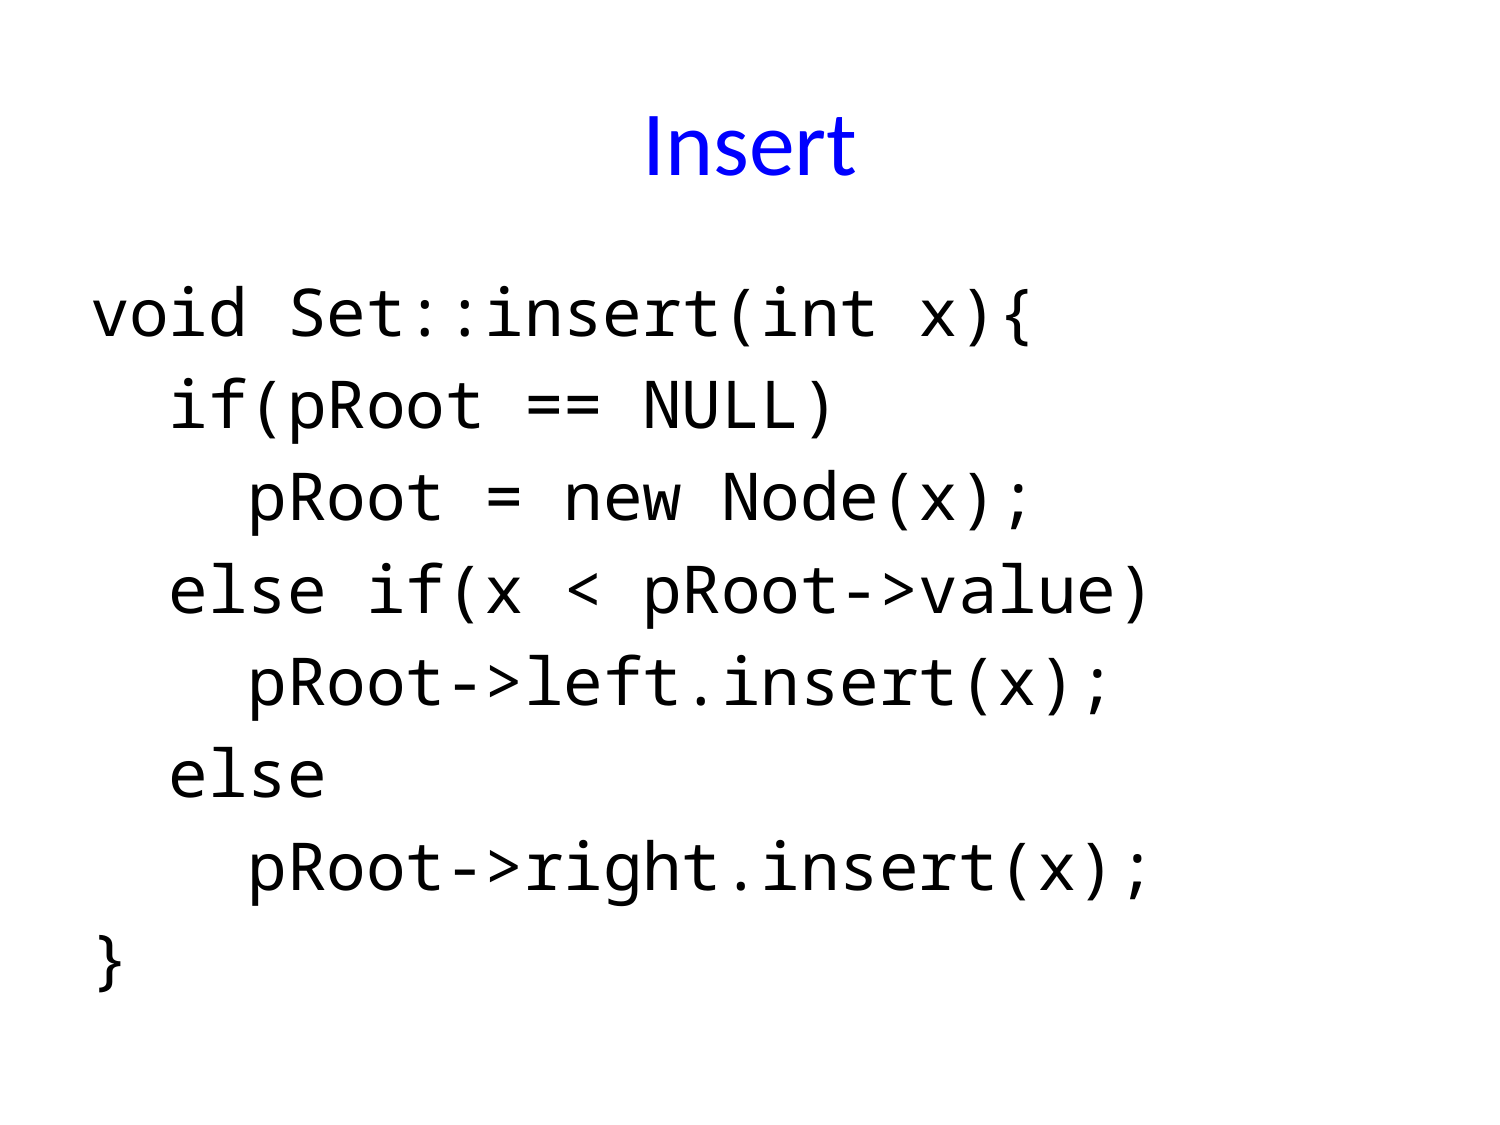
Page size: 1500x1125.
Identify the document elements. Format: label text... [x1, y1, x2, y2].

list void Set::insert(int x){ if(pRoot == NULL) pRoot = new Node(x); else if(x < pRoot->value) pRoot->left.insert(x); else pRoot->right.insert(x); } [75, 262, 1425, 1005]
title Insert [75, 45, 1425, 233]
